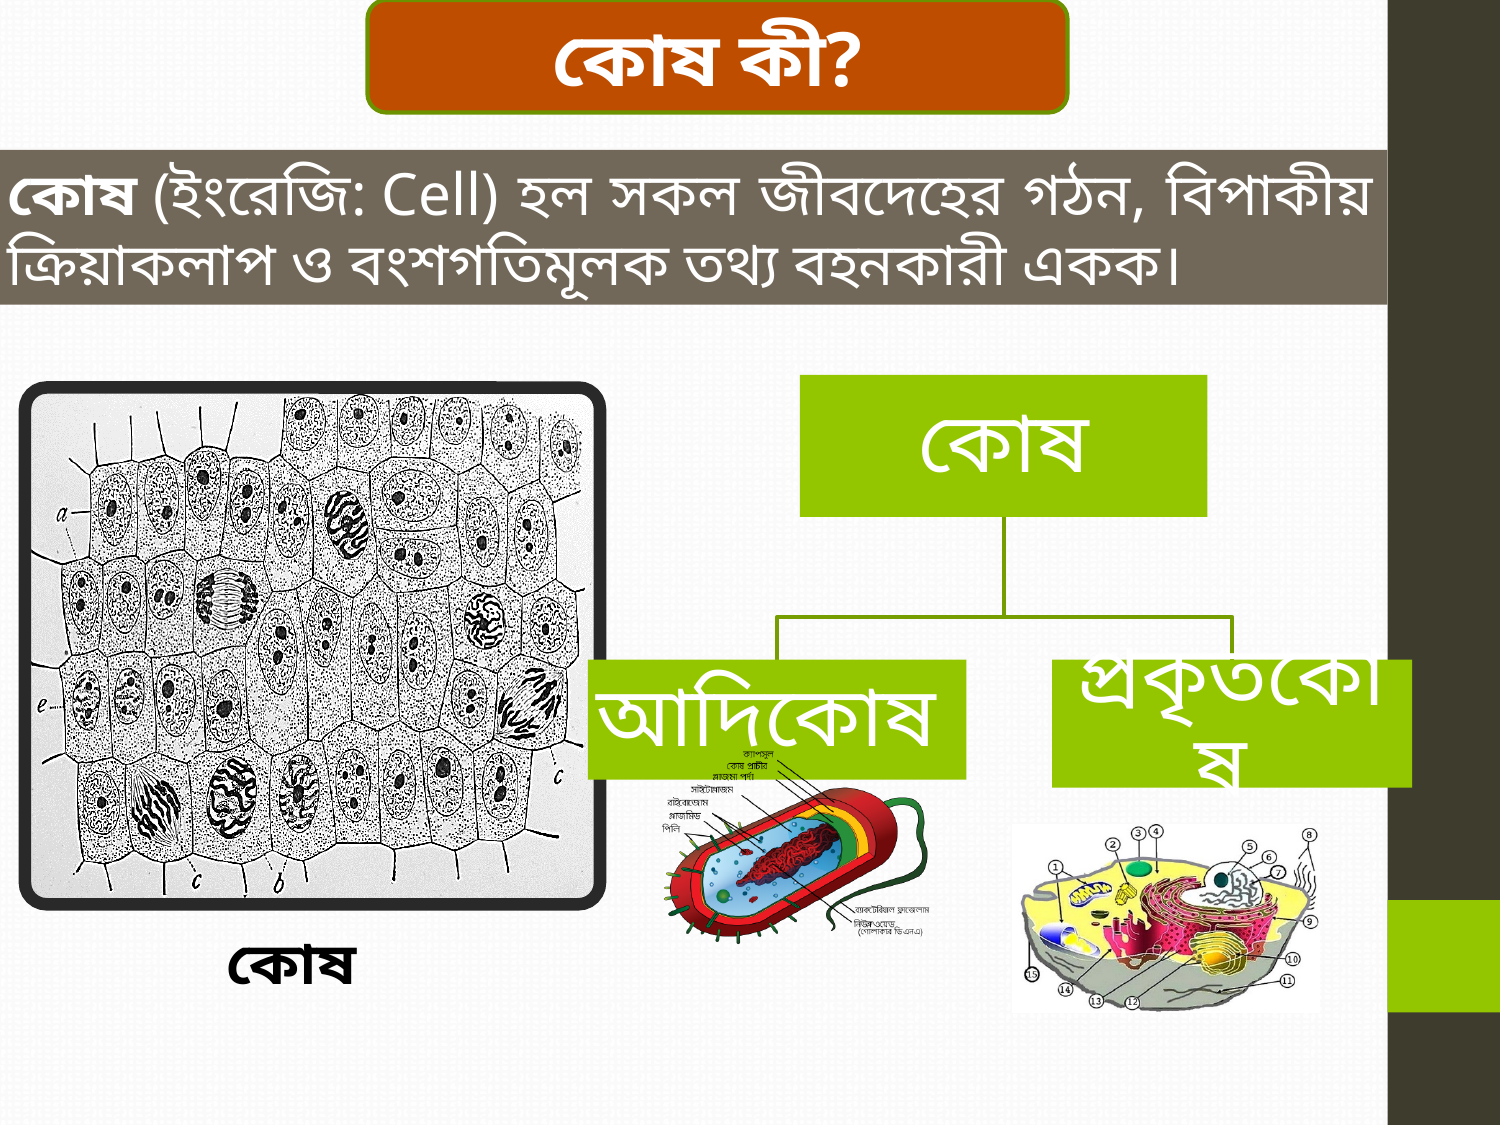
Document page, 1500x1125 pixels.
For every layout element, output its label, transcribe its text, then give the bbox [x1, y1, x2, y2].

picture [1011, 824, 1320, 1013]
text_box কোষ [174, 918, 408, 1004]
picture [24, 386, 601, 905]
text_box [586, 374, 1413, 846]
text_box কোষ কী? [365, 0, 1070, 115]
text_box কোষ (ইংরেজি: Cell) হল সকল জীবদেহের গঠন, বিপাকীয় ক্রিয়াকলাপ ও বংশগতিমূলক তথ্য বহনকারী একক। [0, 149, 1388, 305]
picture [659, 743, 932, 951]
